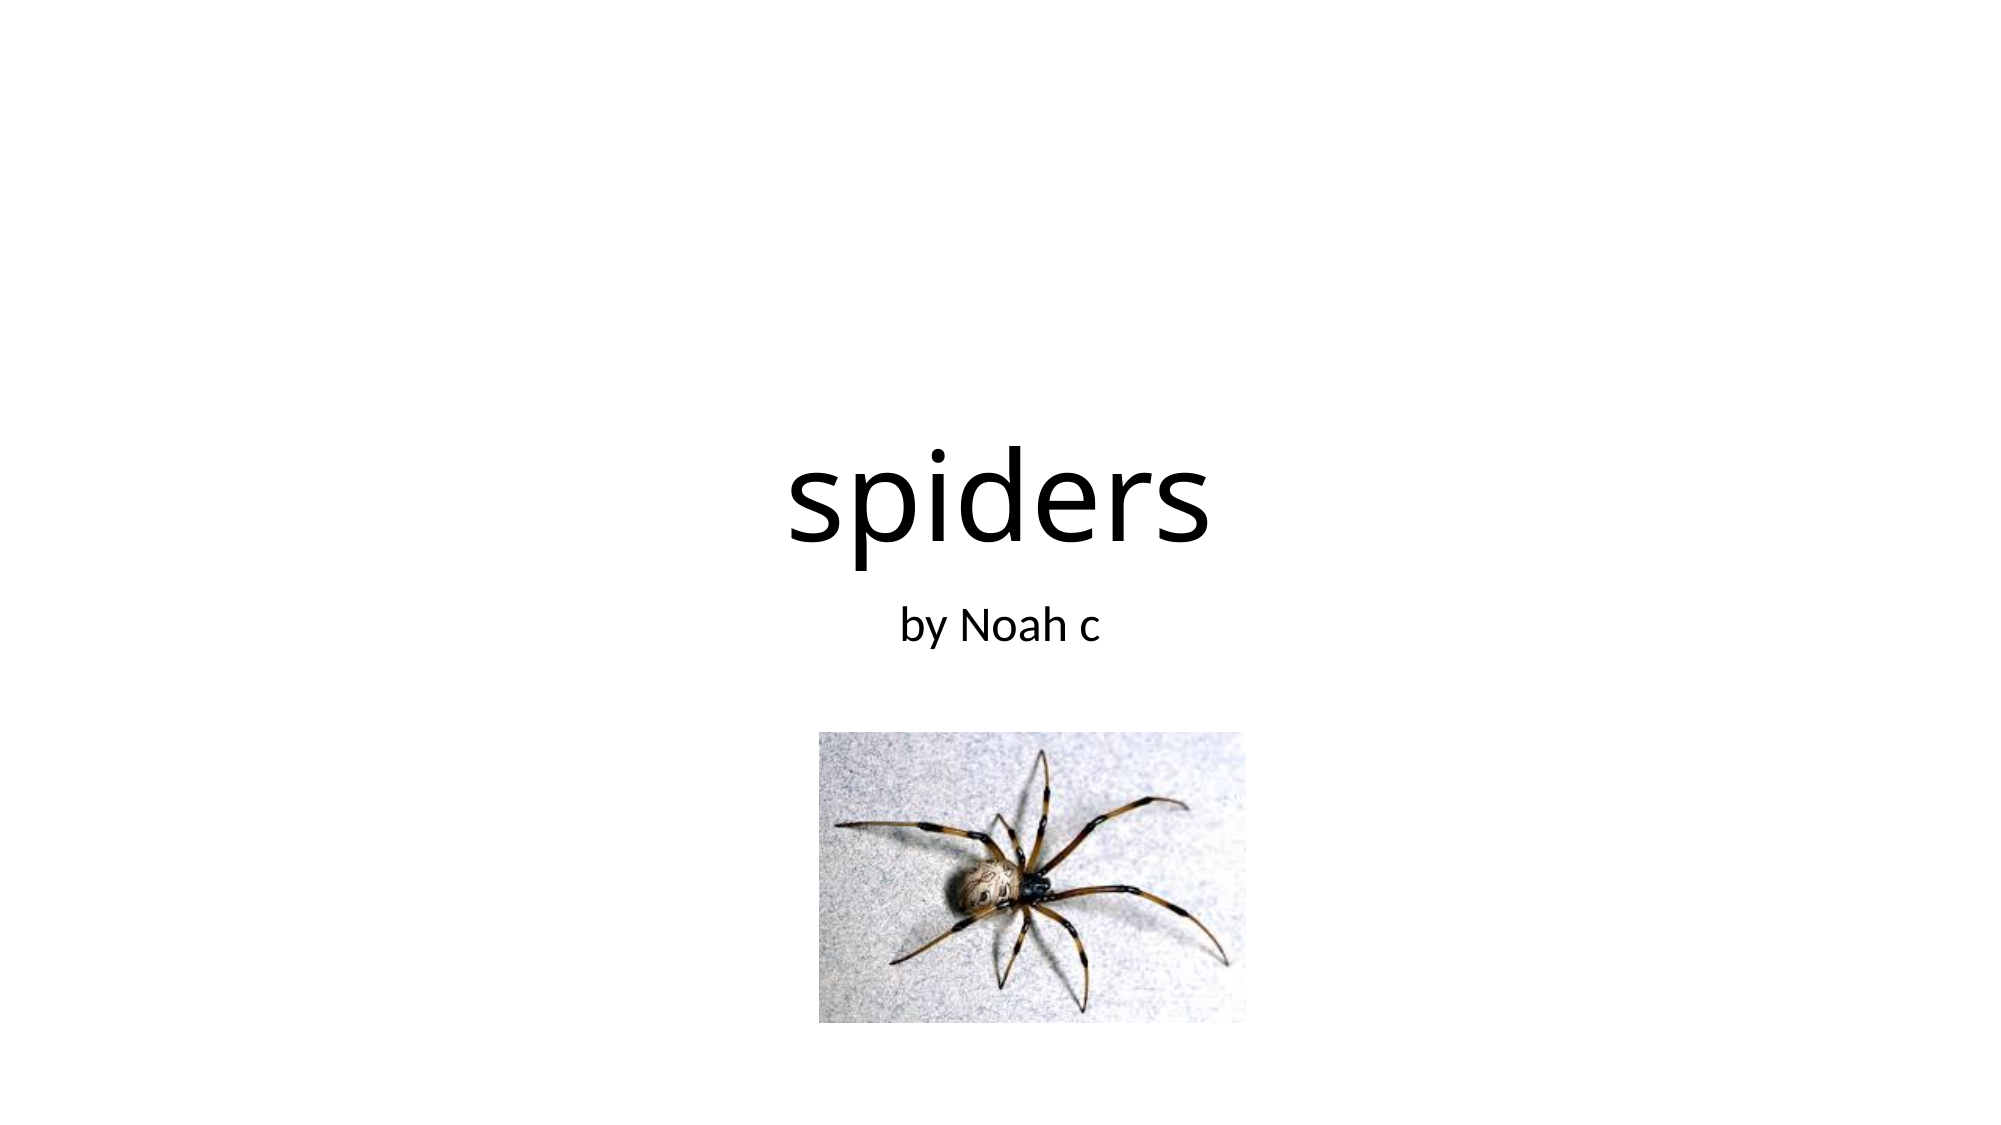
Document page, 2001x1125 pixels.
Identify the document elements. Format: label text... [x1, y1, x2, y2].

title spiders [249, 184, 1750, 576]
picture [819, 732, 1246, 1023]
subtitle by Noah c [249, 590, 1750, 863]
